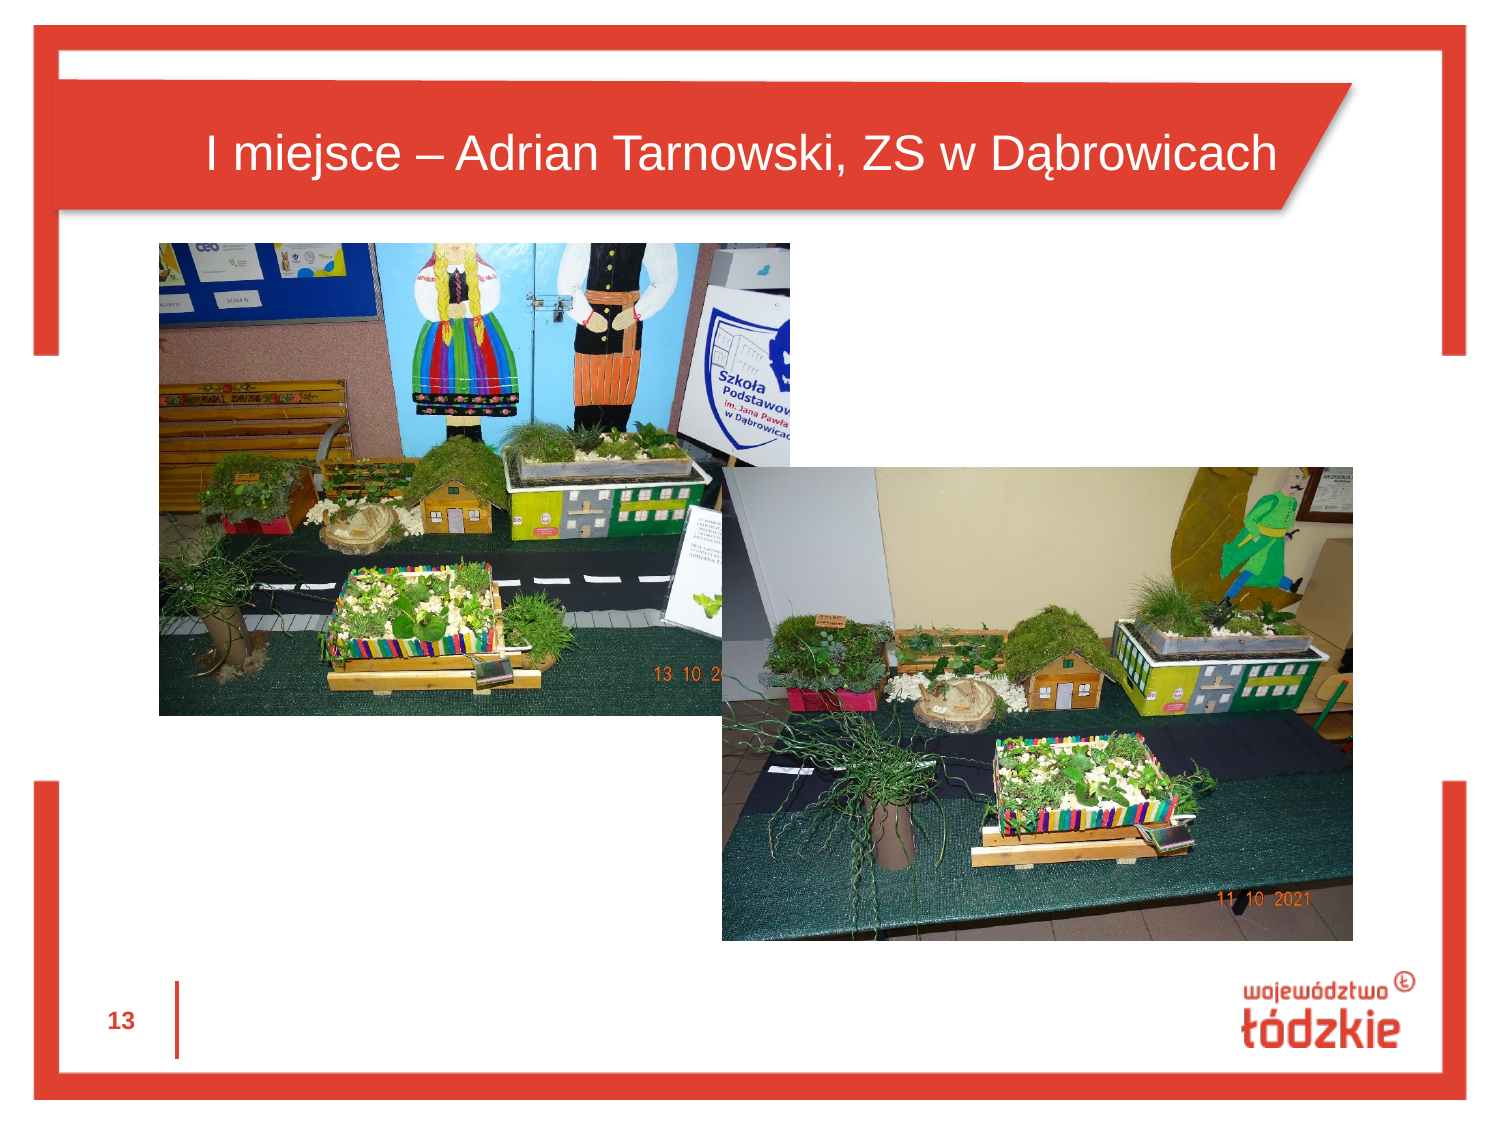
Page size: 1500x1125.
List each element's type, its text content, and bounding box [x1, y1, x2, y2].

list I miejsce – Adrian Tarnowski, ZS w Dąbrowicach [159, 90, 1353, 212]
picture [33, 25, 1467, 1100]
